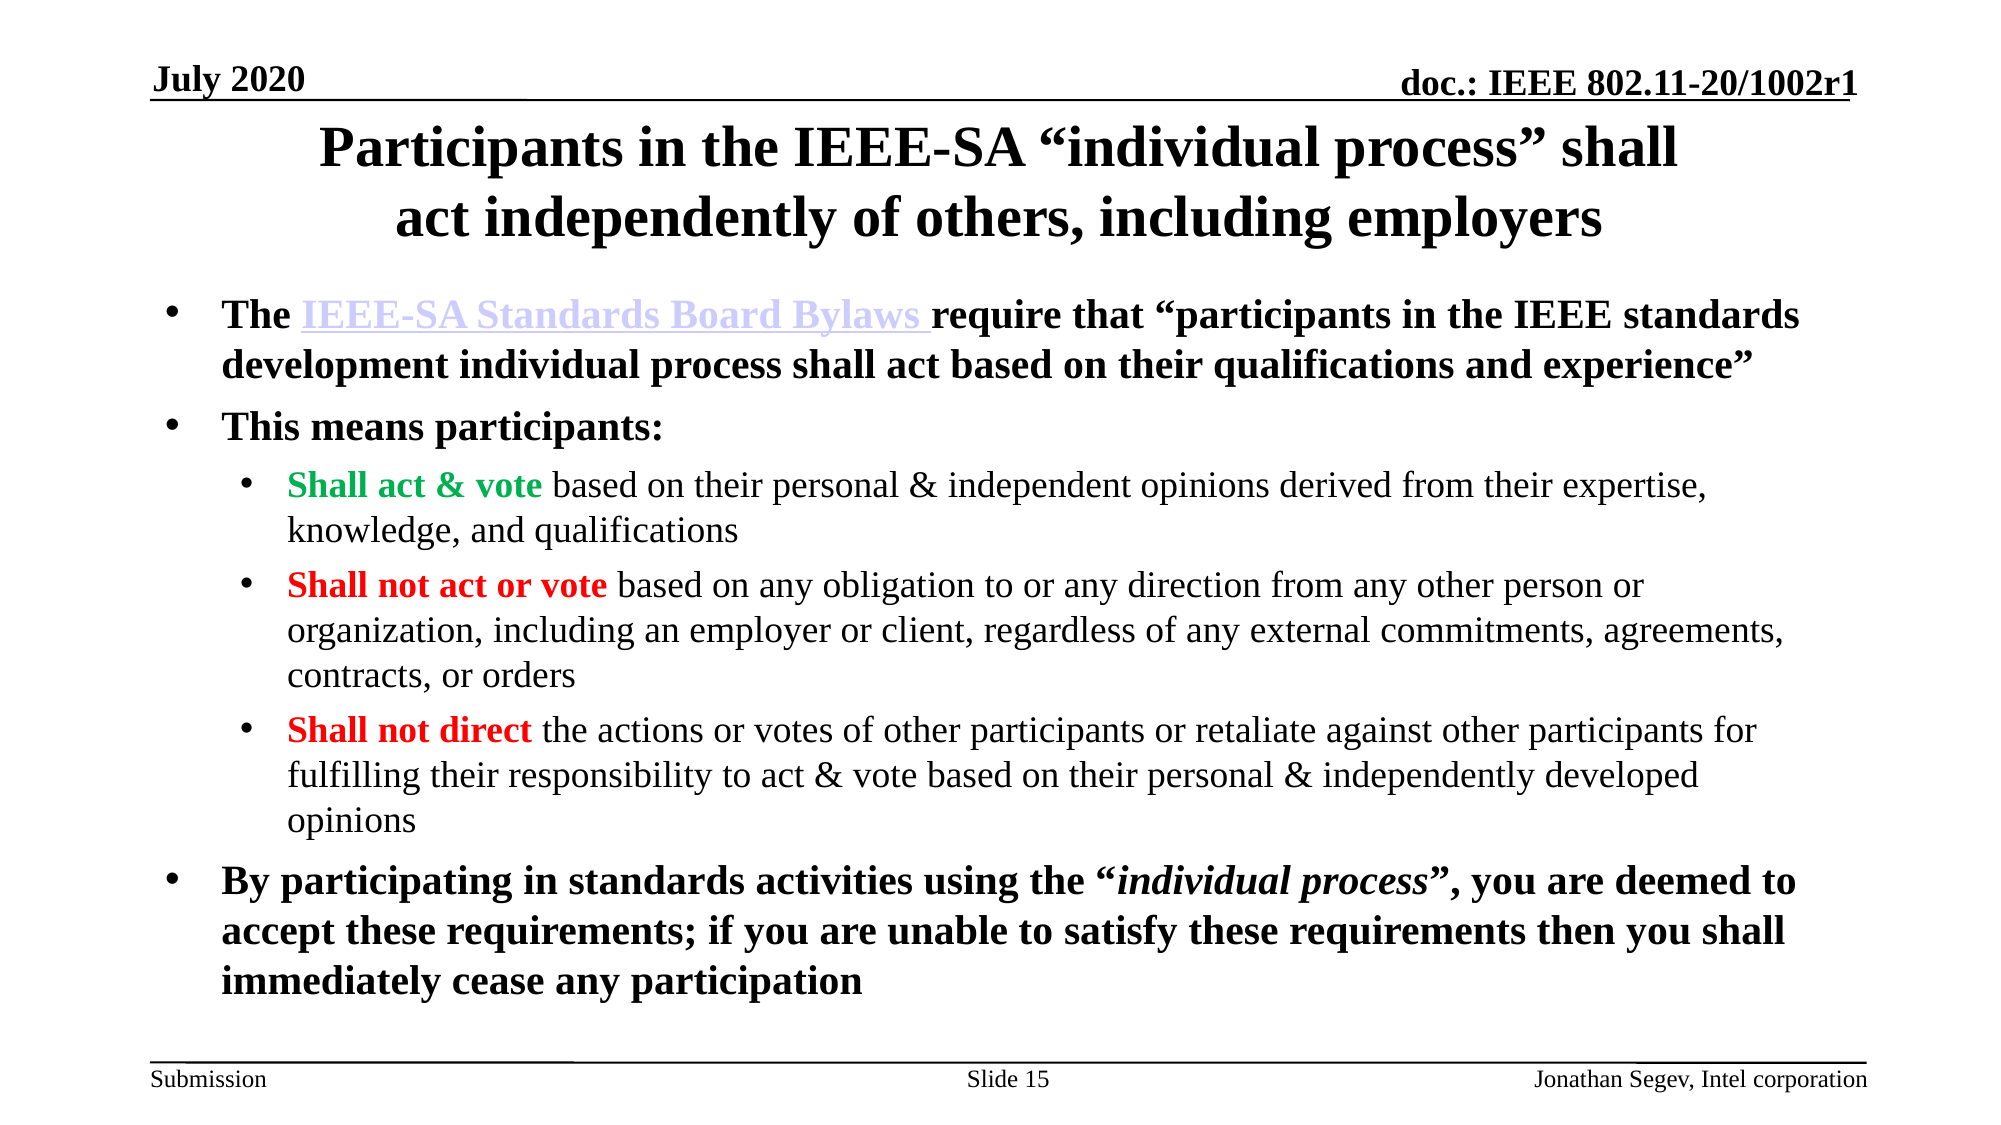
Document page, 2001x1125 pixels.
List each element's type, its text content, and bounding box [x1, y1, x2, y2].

slide_number Slide 15 [950, 1061, 1067, 1123]
footer Jonathan Segev, Intel corporation [1171, 1061, 1869, 1093]
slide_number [152, 54, 563, 100]
title Participants in the IEEE-SA “individual process” shall act independently of others, including employers [149, 112, 1850, 244]
list The IEEE-SA Standards Board Bylaws require that “participants in the IEEE standards development individual process shall act based on their qualifications and experience” This means participants: Shall act & vote based on their personal & independent opinions derived from their expertise, knowledge, and qualifications Shall not act or vote based on any obligation to or any direction from any other person or organization, including an employer or client, regardless of any external commitments, agreements, contracts, or orders Shall not direct the actions or votes of other participants or retaliate against other participants for fulfilling their responsibility to act & vote based on their personal & independently developed opinions By participating in standards activities using the “individual process”, you are deemed to accept these requirements; if you are unable to satisfy these requirements then you shall immediately cease any participation [149, 278, 1850, 1000]
